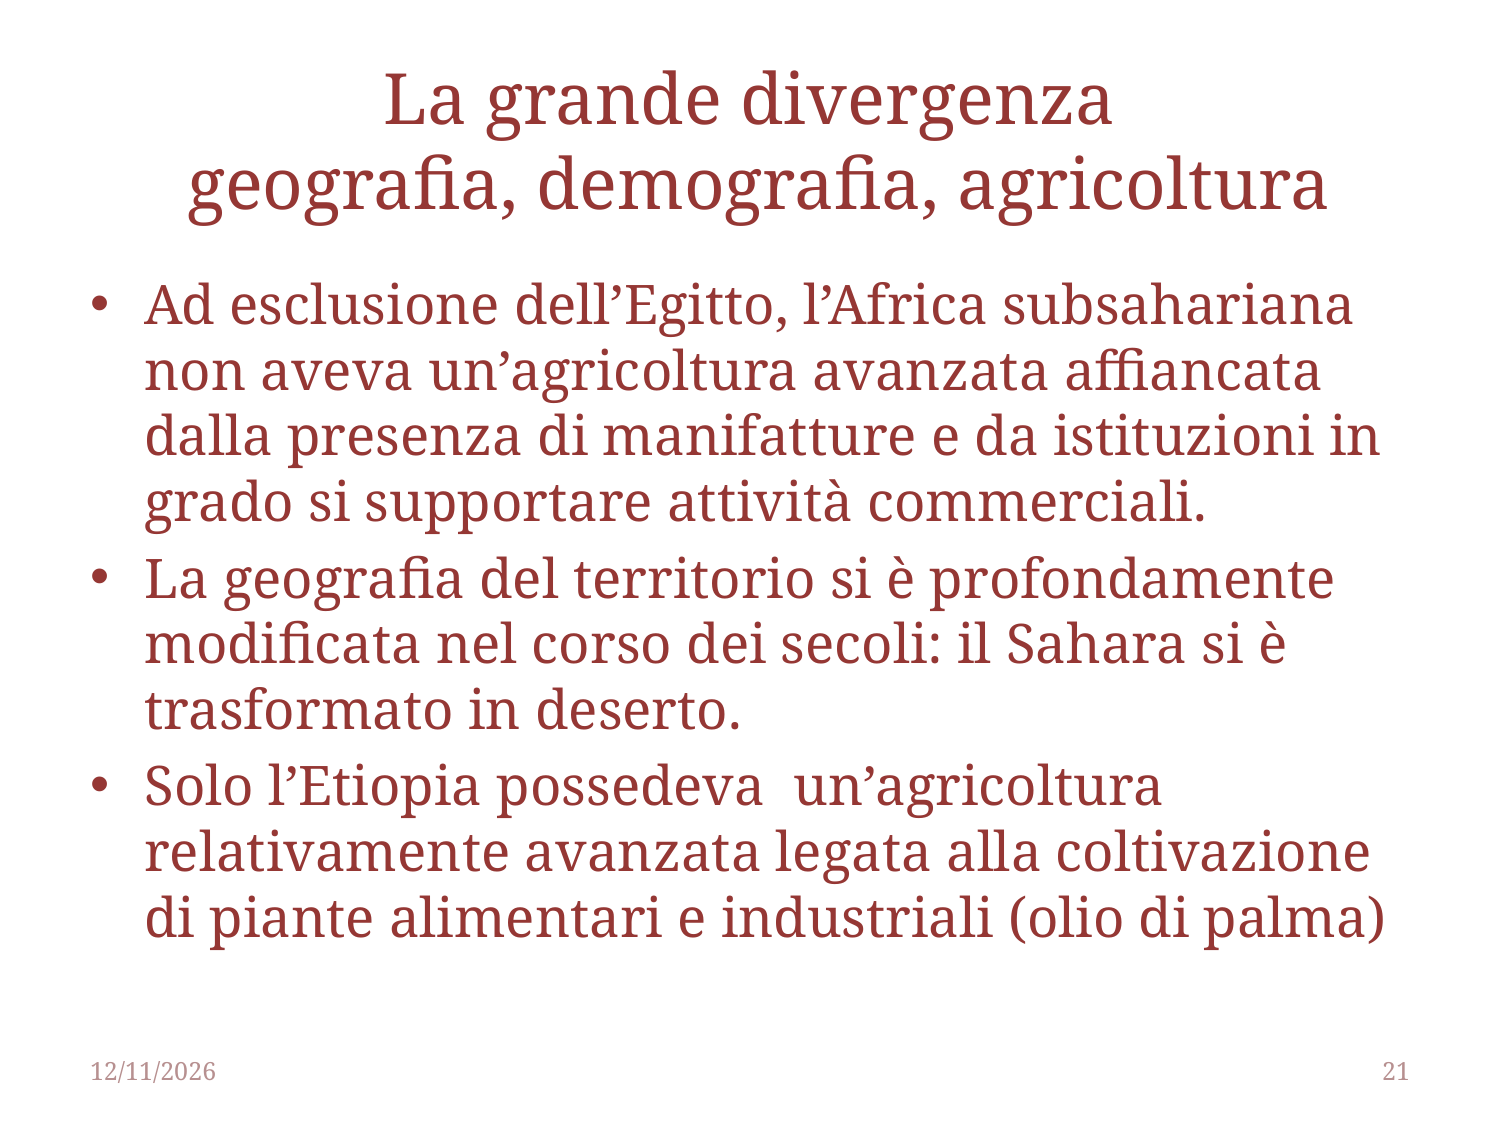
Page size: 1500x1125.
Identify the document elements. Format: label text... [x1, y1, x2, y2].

slide_number 21 [1074, 1042, 1425, 1103]
list Ad esclusione dell’Egitto, l’Africa subsahariana non aveva un’agricoltura avanzata affiancata dalla presenza di manifatture e da istituzioni in grado si supportare attività commerciali. La geografia del territorio si è profondamente modificata nel corso dei secoli: il Sahara si è trasformato in deserto. Solo l’Etiopia possedeva un’agricoltura relativamente avanzata legata alla coltivazione di piante alimentari e industriali (olio di palma) [75, 262, 1425, 1005]
title La grande divergenza geografia, demografia, agricoltura [75, 45, 1425, 233]
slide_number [75, 1042, 425, 1103]
